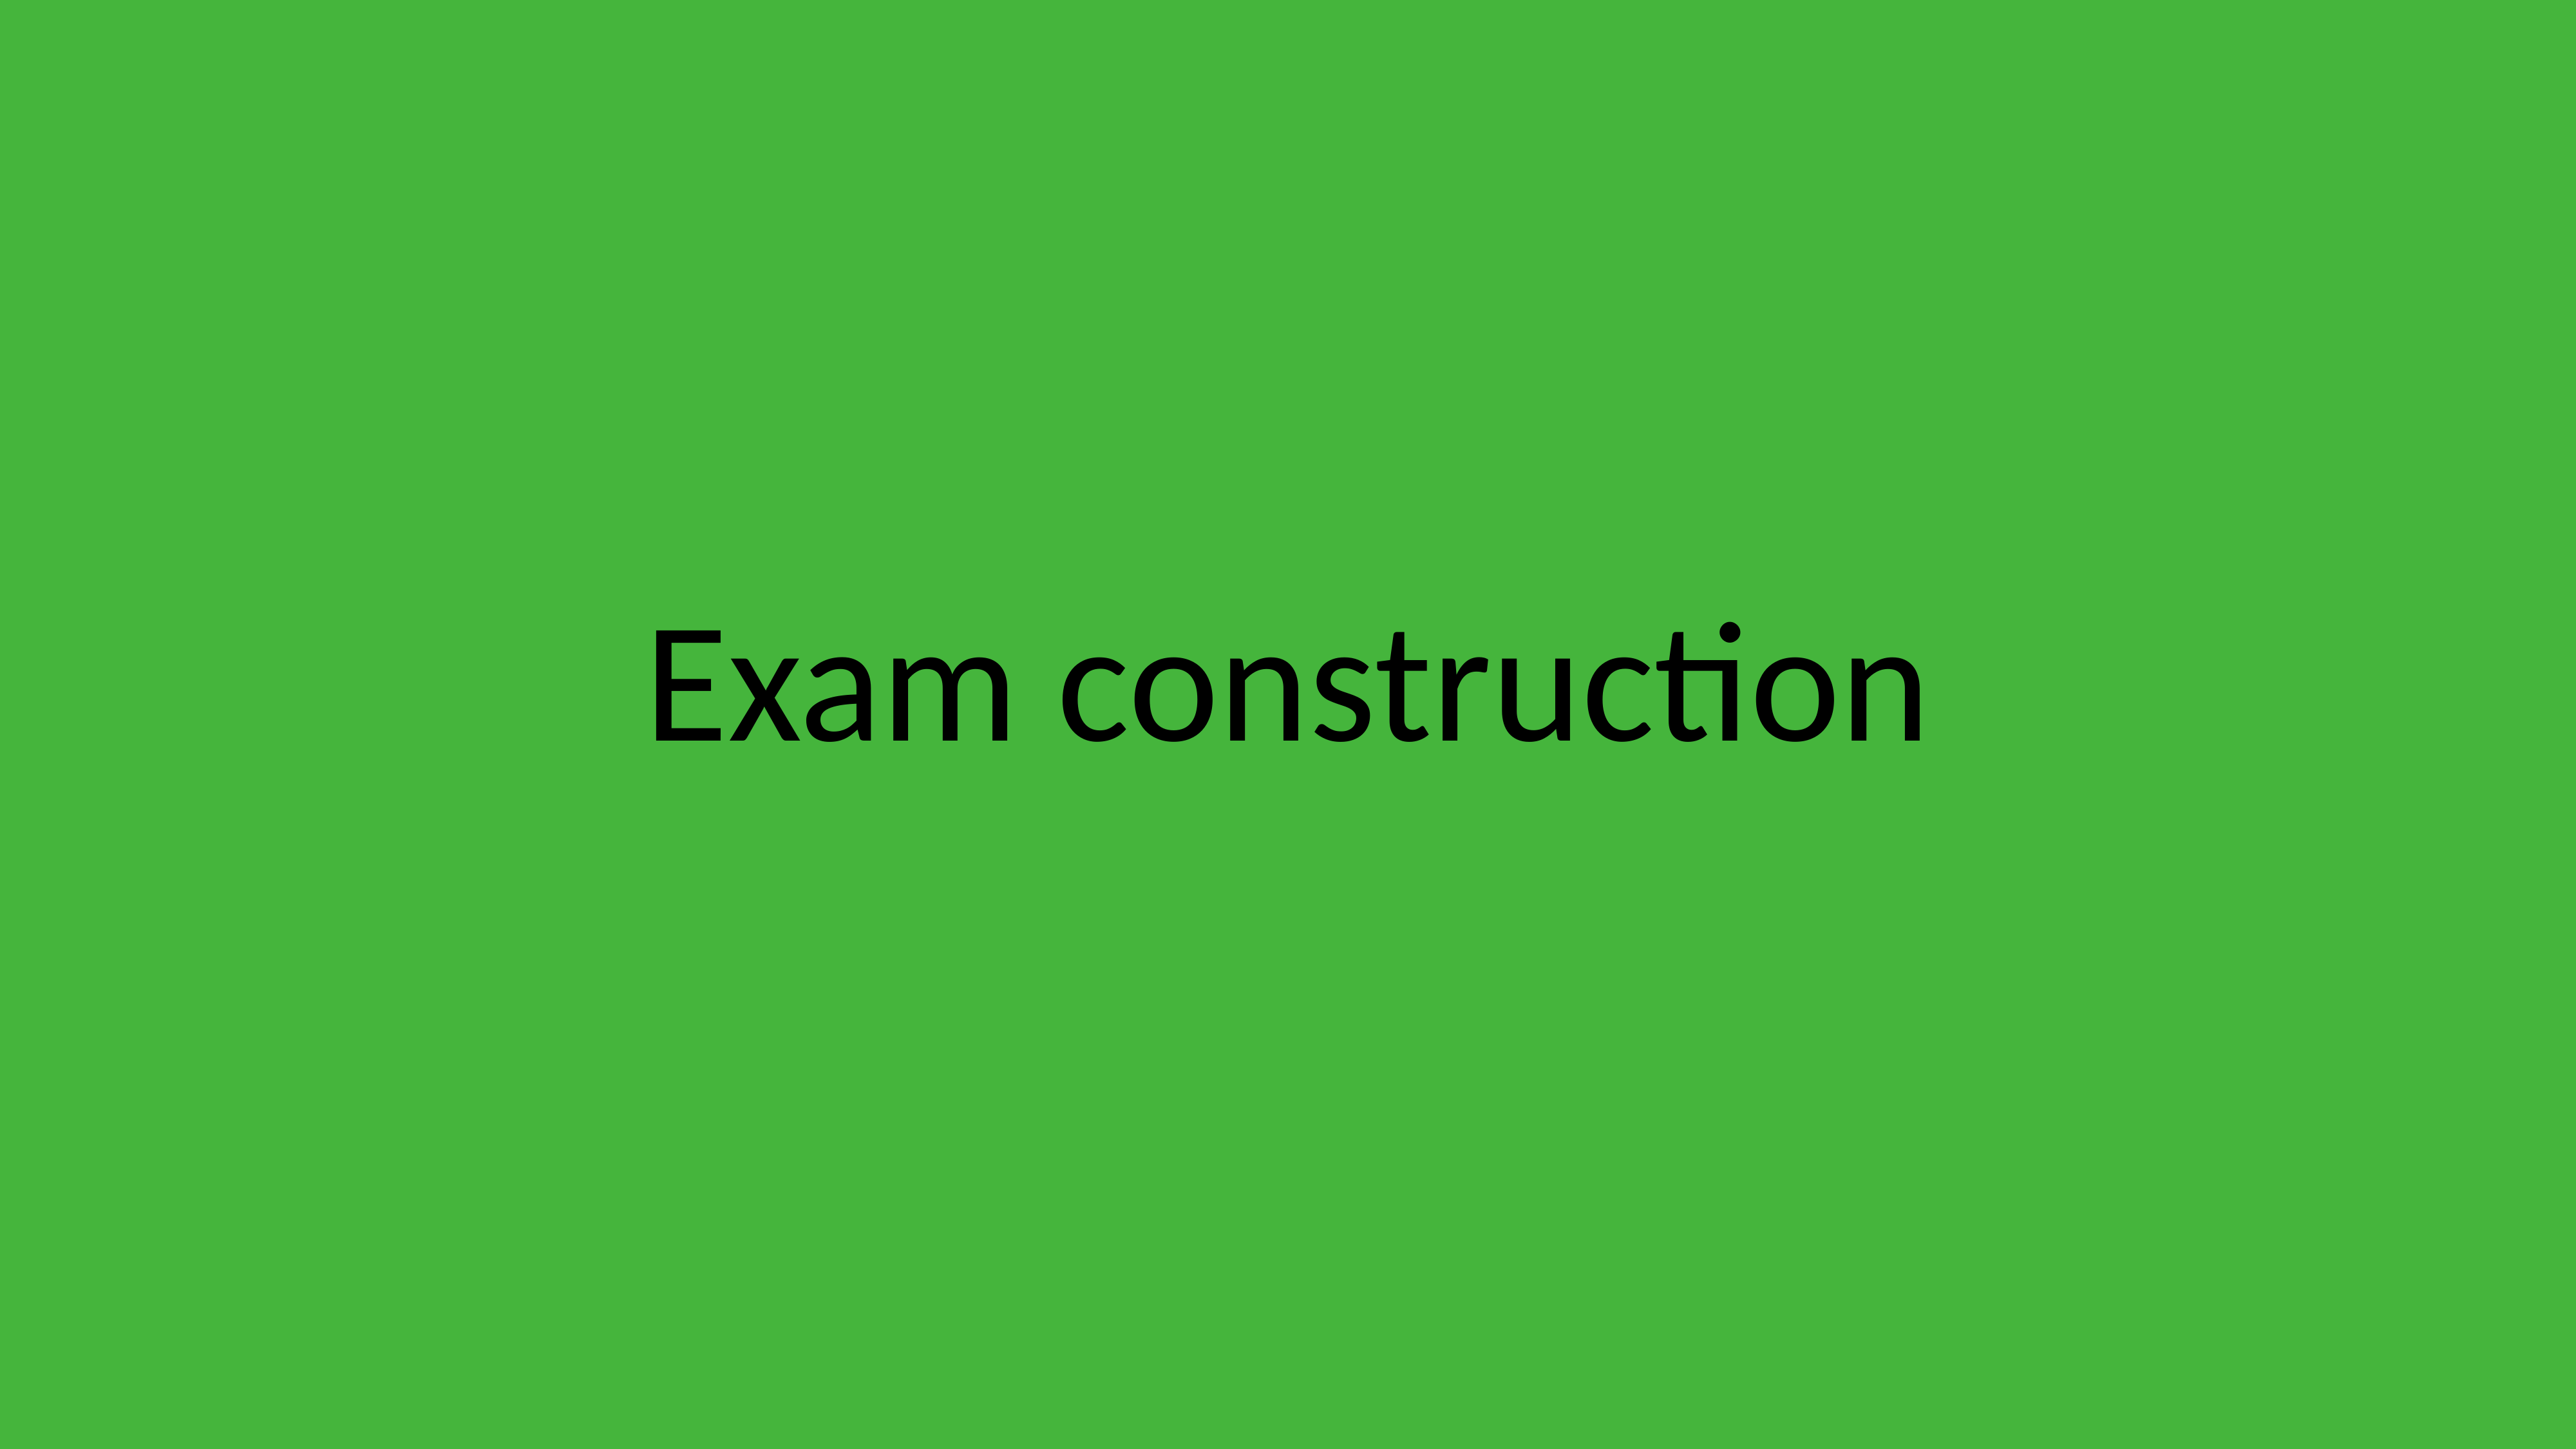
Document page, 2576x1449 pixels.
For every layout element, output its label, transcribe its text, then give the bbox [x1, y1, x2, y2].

title Exam construction [128, 342, 2448, 1041]
